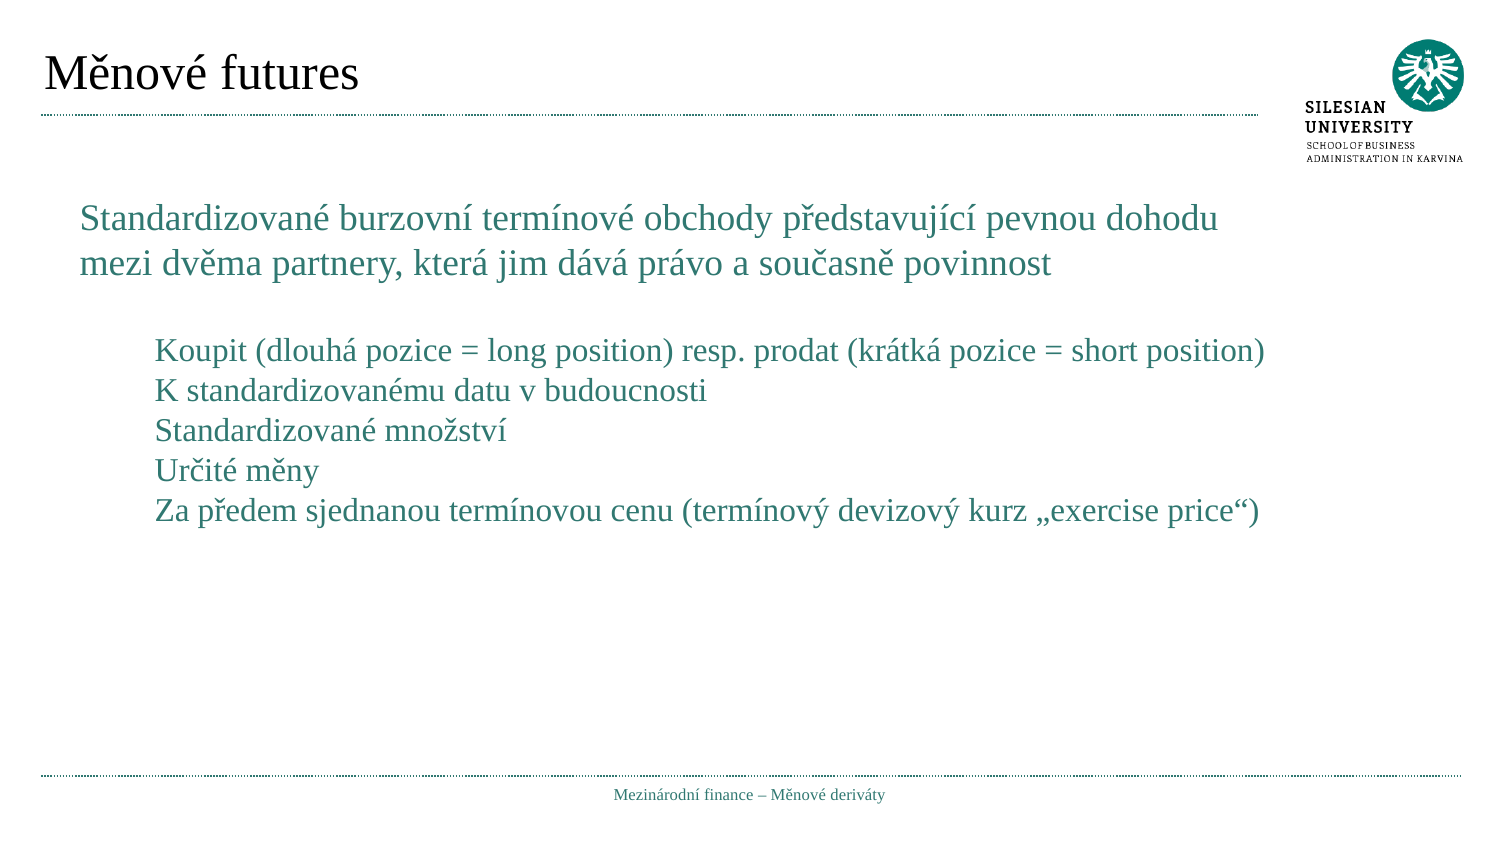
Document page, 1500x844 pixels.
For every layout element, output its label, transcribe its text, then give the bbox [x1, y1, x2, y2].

text_box [1291, 30, 1484, 176]
picture [1304, 39, 1464, 163]
title Měnové futures [29, 32, 1275, 116]
text_box Mezinárodní finance – Měnové deriváty [442, 776, 1058, 811]
list Standardizované burzovní termínové obchody představující pevnou dohodu mezi dvěma partnery, která jim dává právo a současně povinnost Koupit (dlouhá pozice = long position) resp. prodat (krátká pozice = short position) K standardizovanému datu v budoucnosti Standardizované množství Určité měny Za předem sjednanou termínovou cenu (termínový devizový kurz „exercise price“) [64, 185, 1306, 470]
